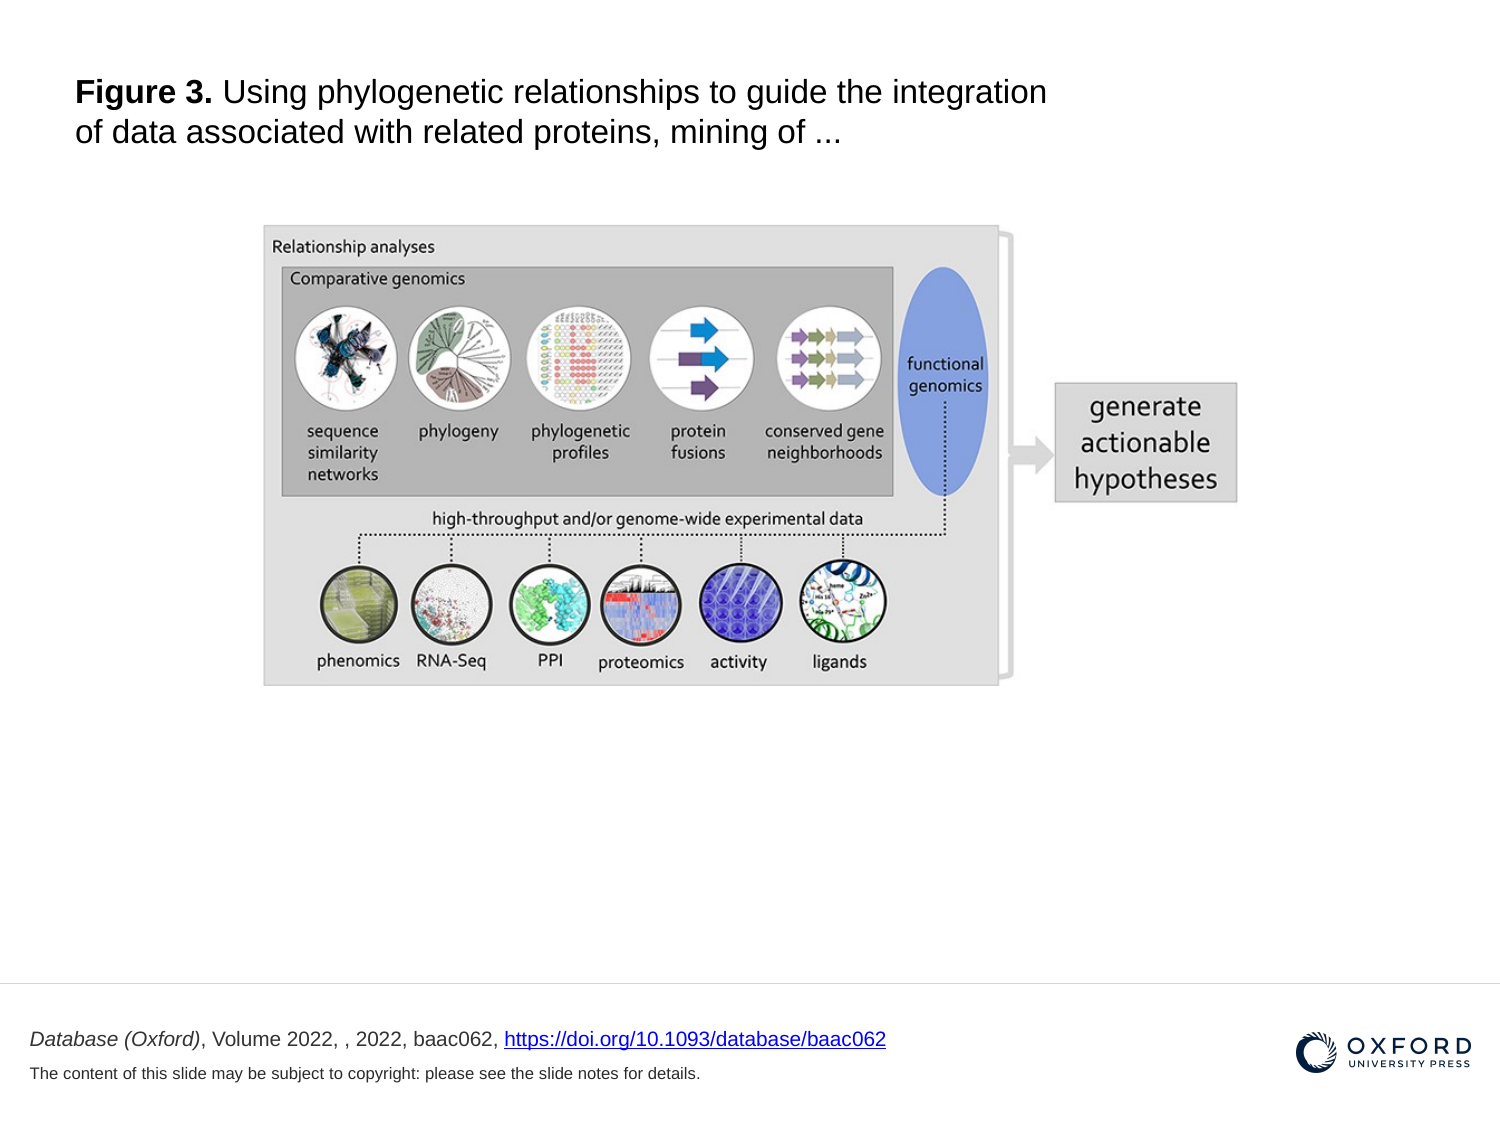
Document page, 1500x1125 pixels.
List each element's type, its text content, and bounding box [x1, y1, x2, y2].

picture [262, 224, 1238, 686]
title Figure 3. Using phylogenetic relationships to guide the integration of data associated with related proteins, mining of ... [75, 69, 1078, 171]
picture [1296, 1032, 1471, 1073]
footer Database (Oxford), Volume 2022, , 2022, baac062, https://doi.org/10.1093/database/baac062 The content of this slide may be subject to copyright: please see the slide notes for details. [0, 983, 1260, 1125]
